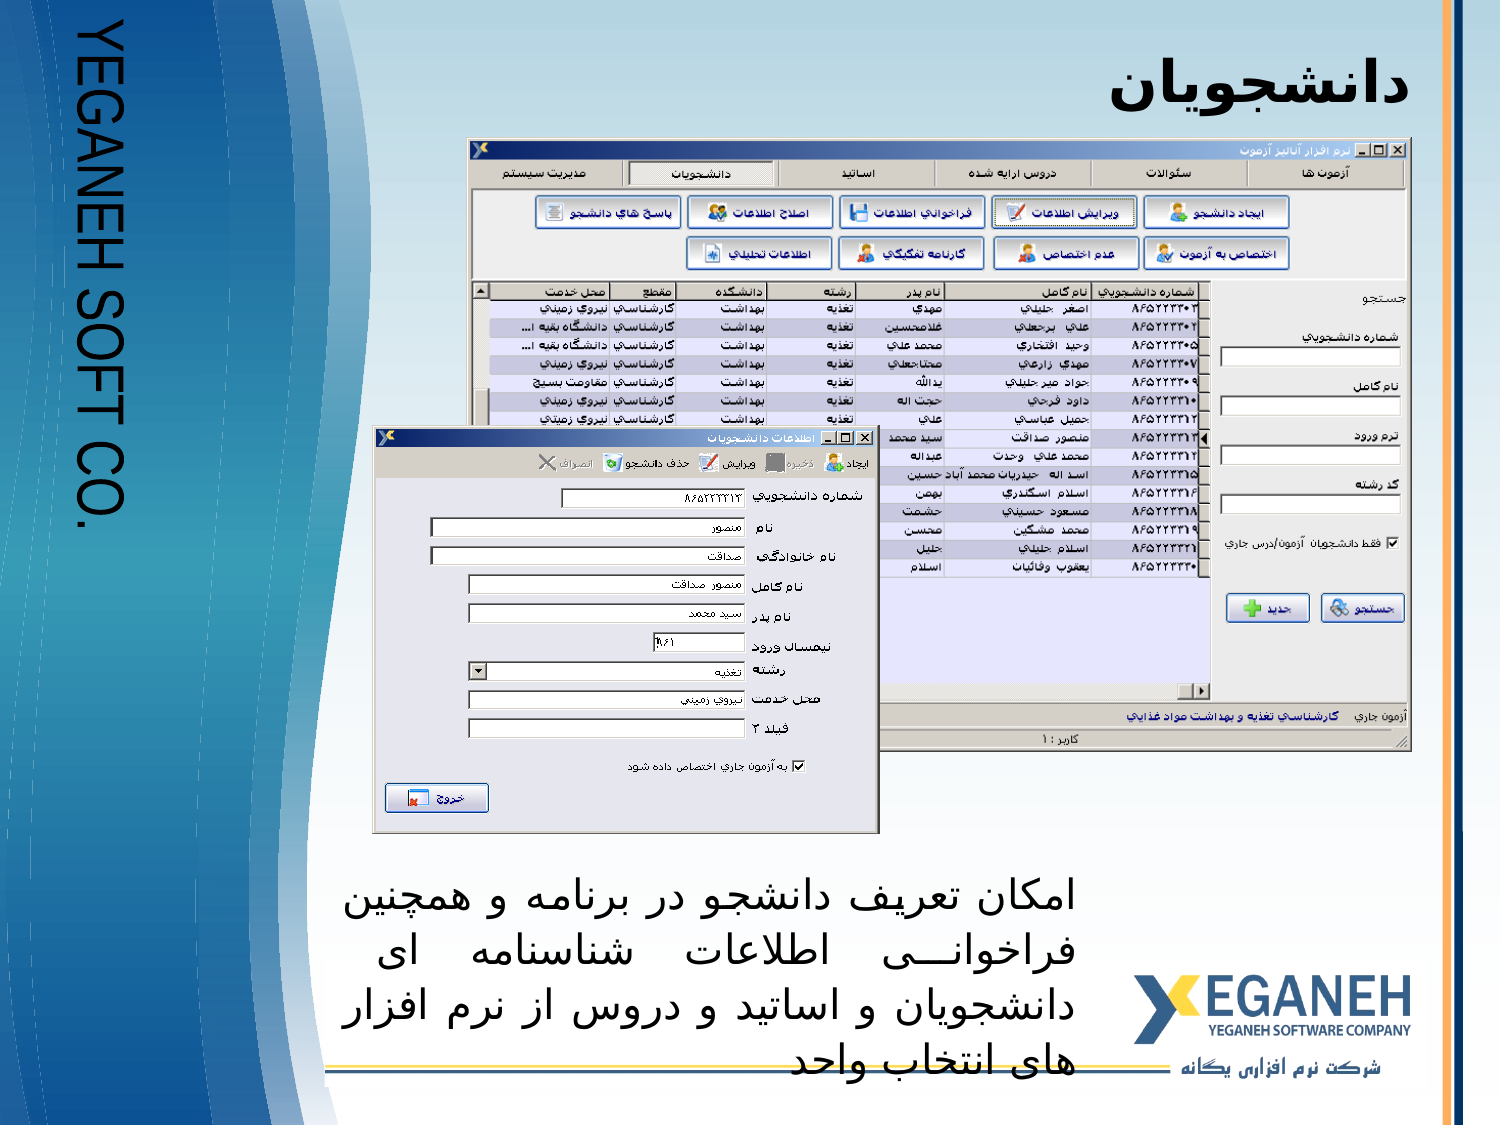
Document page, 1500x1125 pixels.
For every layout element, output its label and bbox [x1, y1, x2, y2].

text_box [371, 136, 1412, 835]
text_box [0, 0, 1500, 1125]
